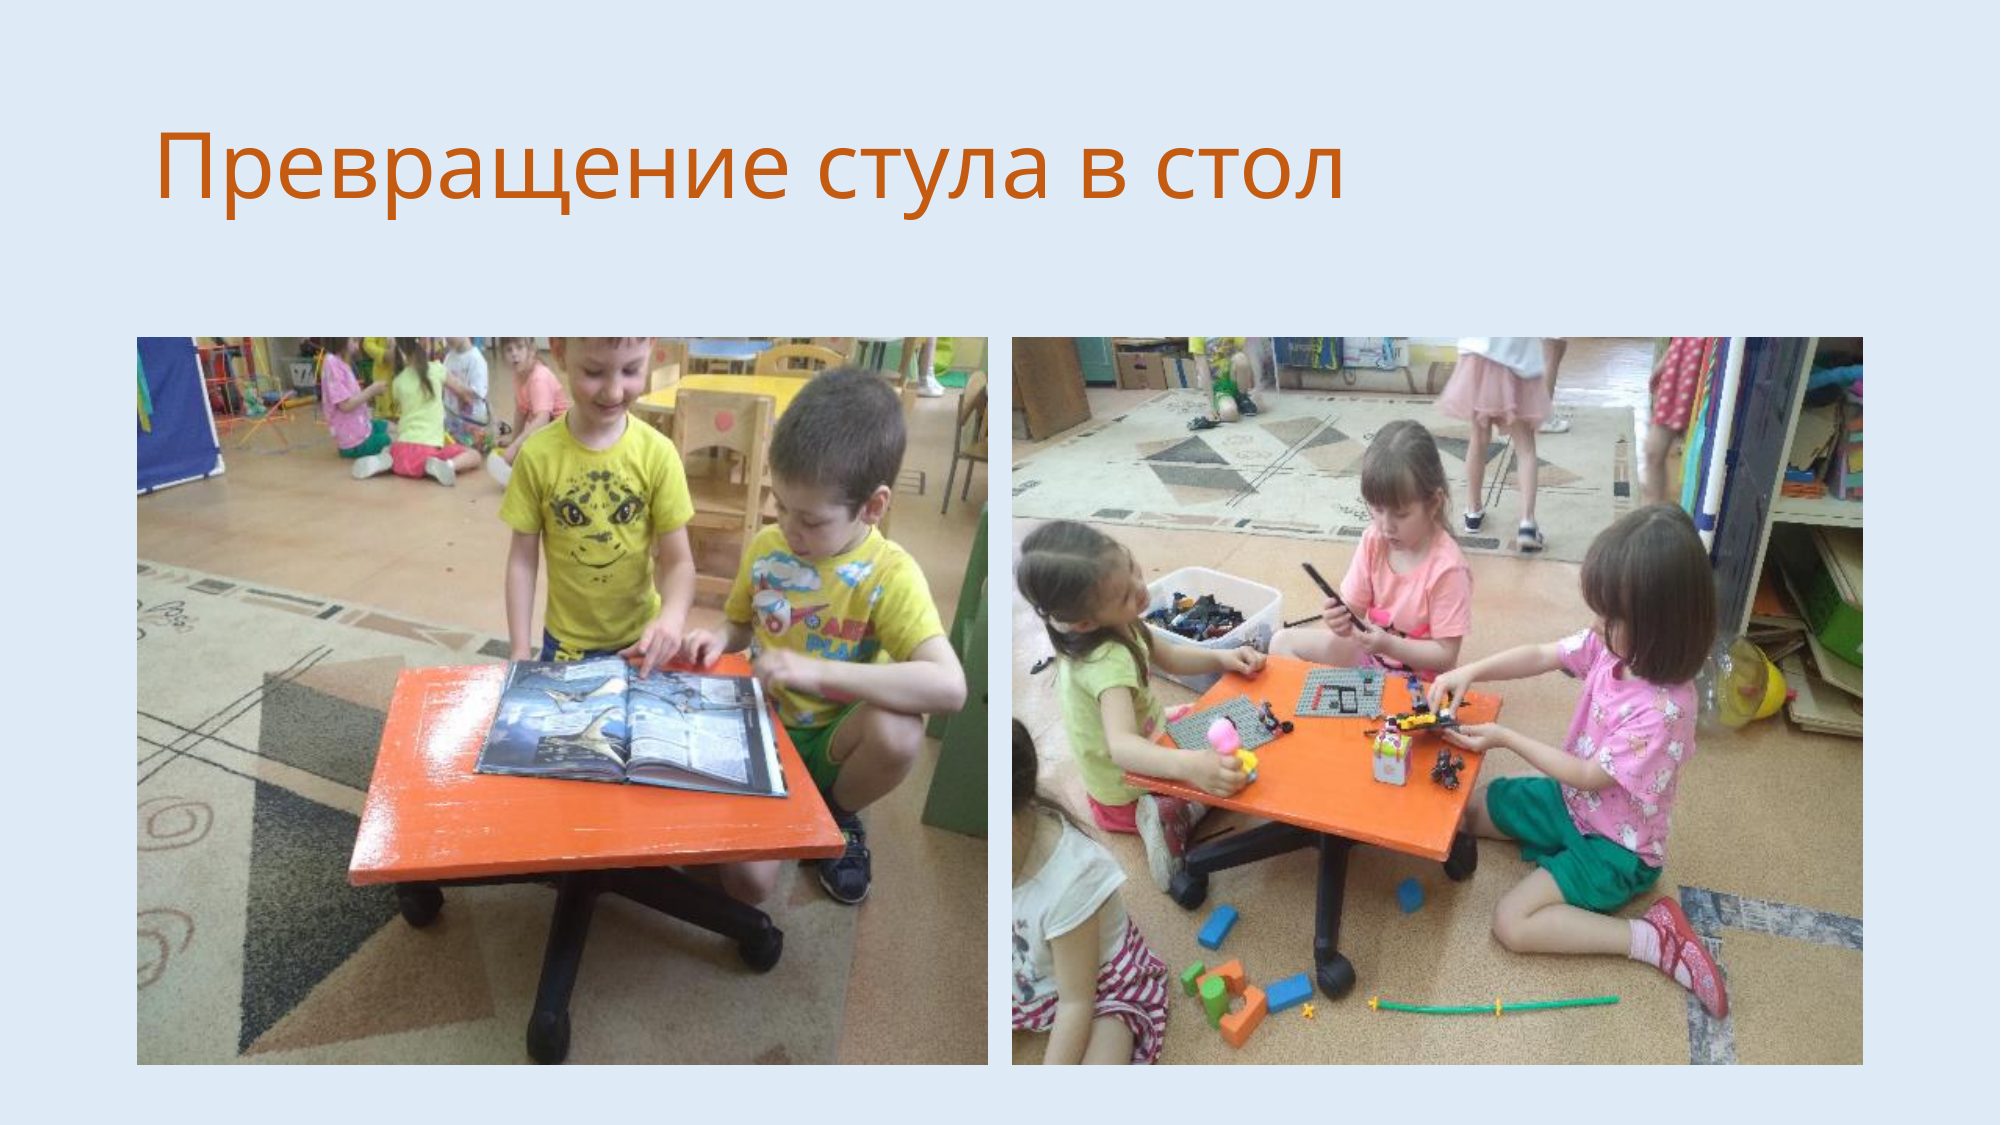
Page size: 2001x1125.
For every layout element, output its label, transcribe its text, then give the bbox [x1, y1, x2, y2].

title Превращение стула в стол [137, 59, 1863, 278]
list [137, 337, 988, 1065]
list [1012, 337, 1863, 1065]
